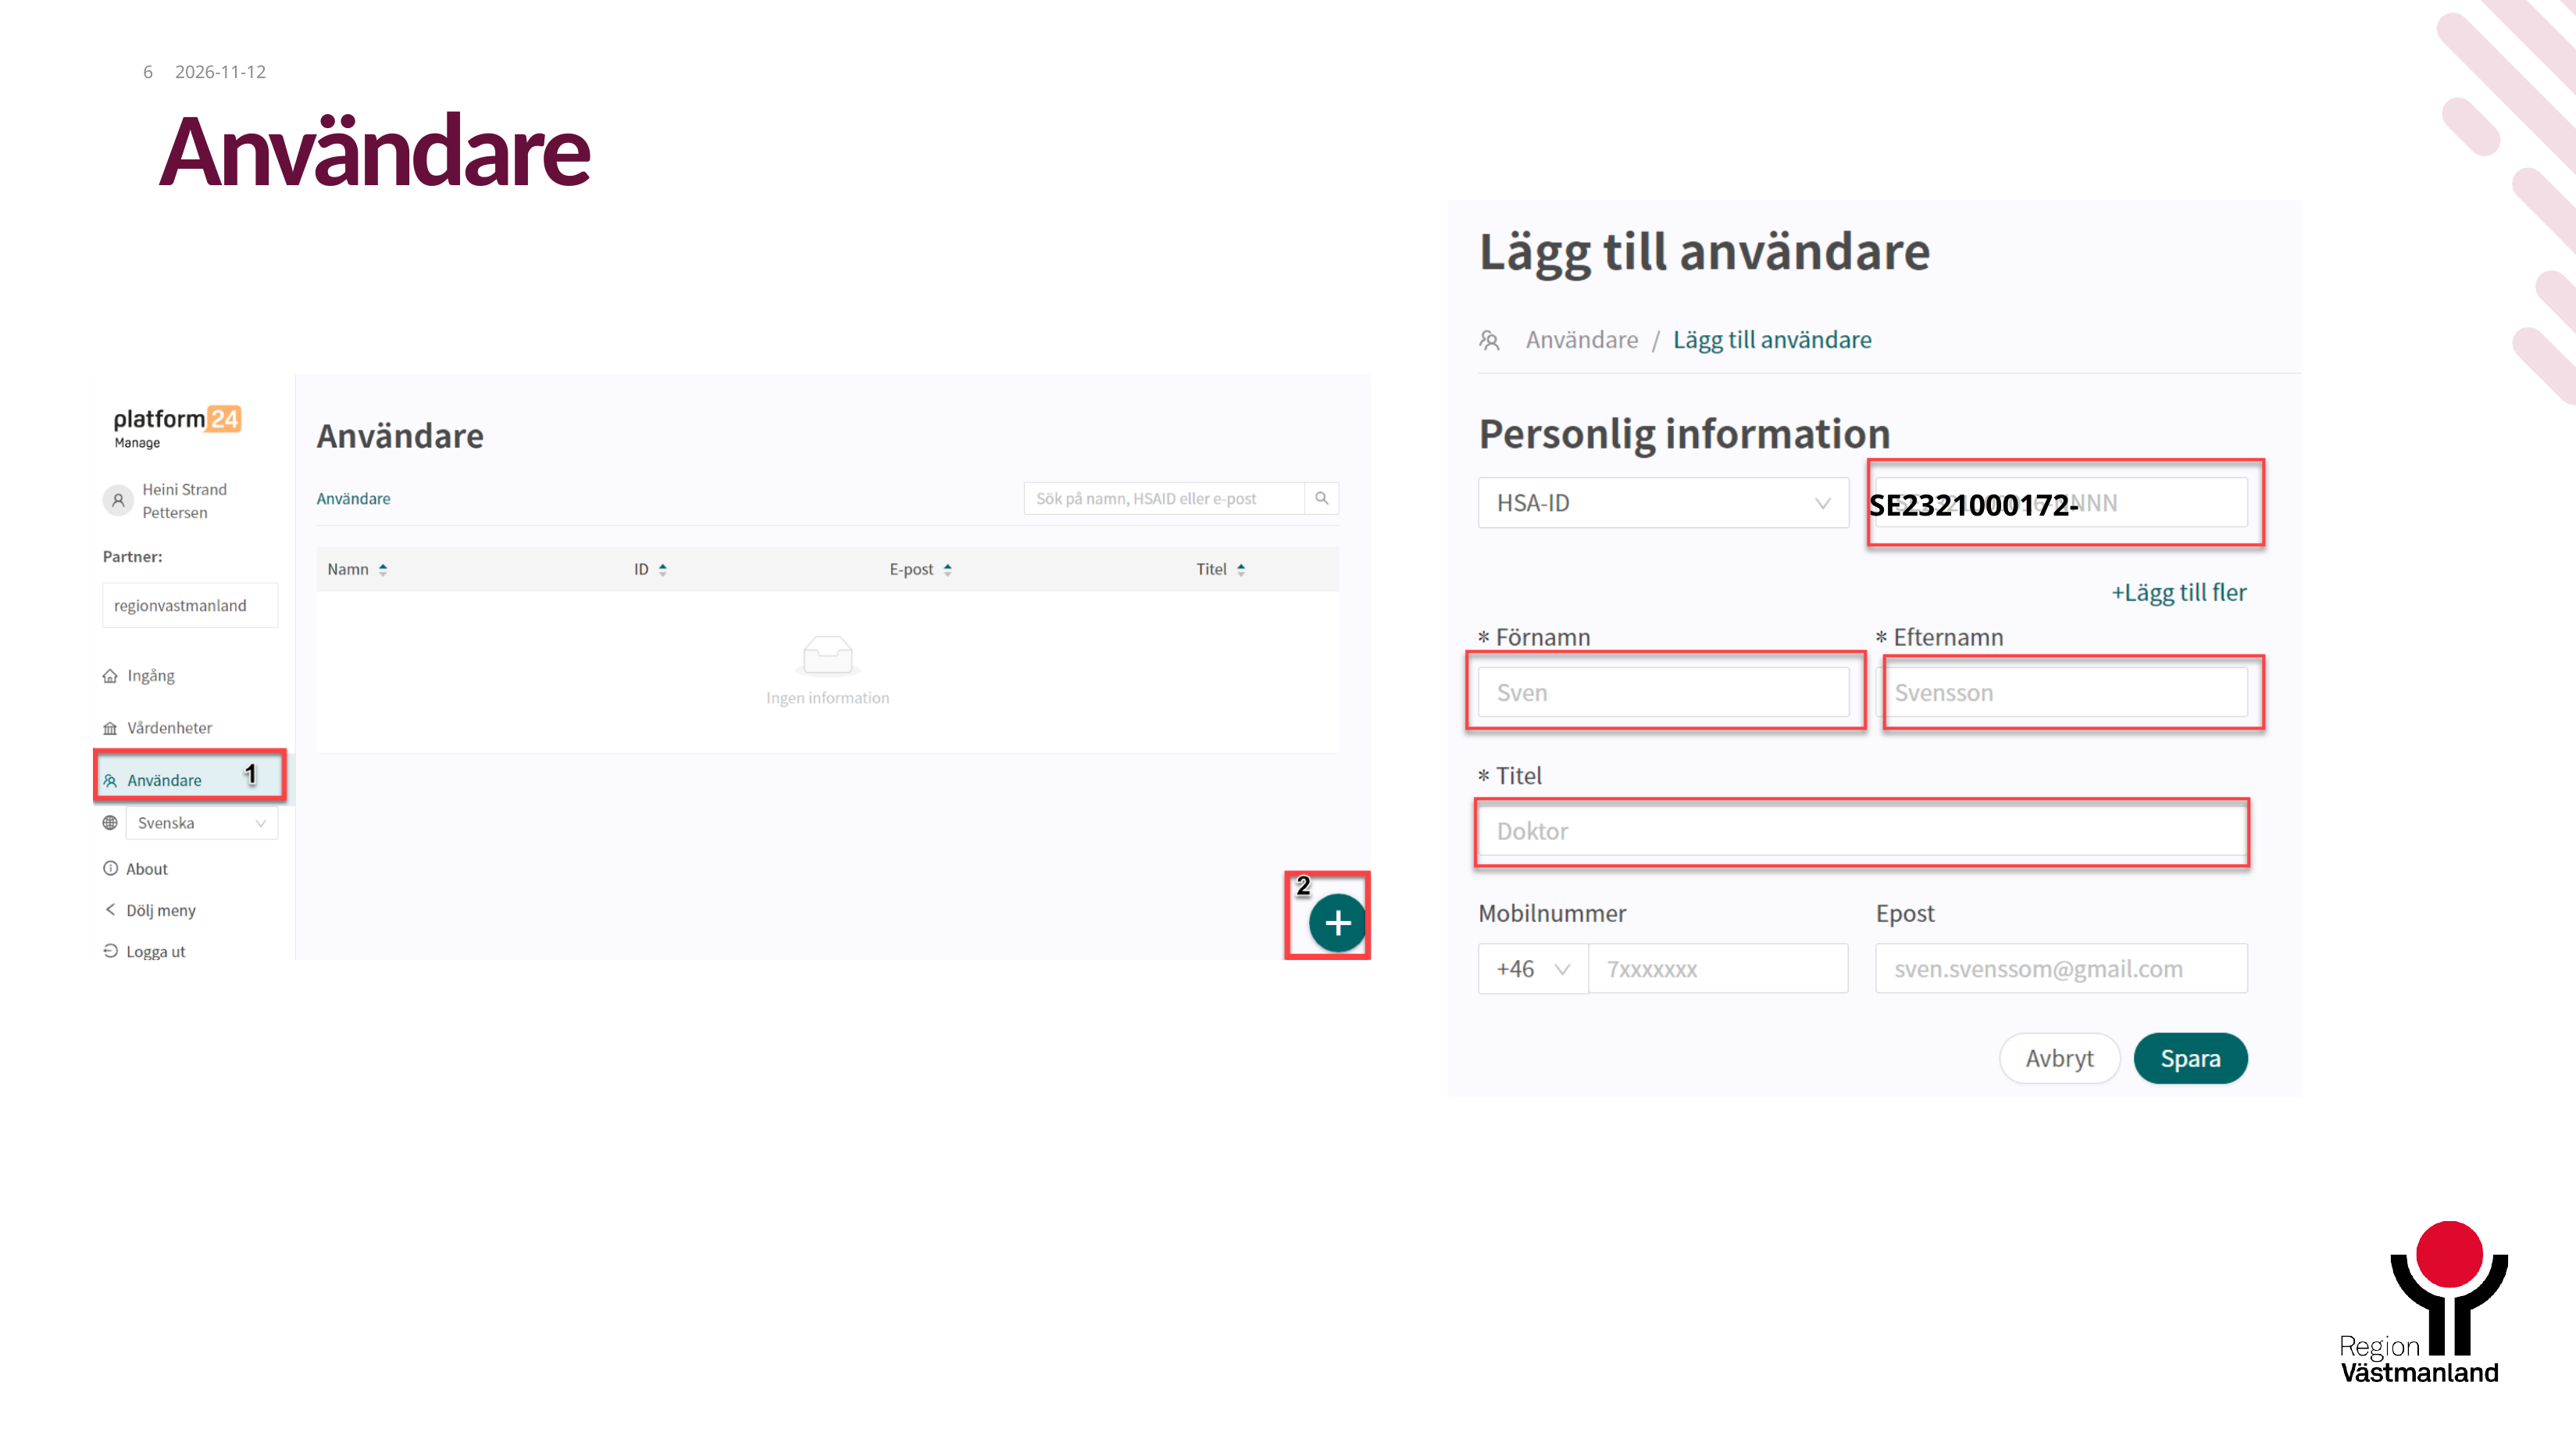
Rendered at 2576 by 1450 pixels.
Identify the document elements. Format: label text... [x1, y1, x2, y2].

title Användare [159, 100, 2417, 362]
picture [1447, 200, 2302, 1098]
picture [2341, 1221, 2509, 1382]
picture [93, 374, 1372, 961]
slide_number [175, 61, 277, 86]
slide_number 6 [107, 61, 154, 86]
